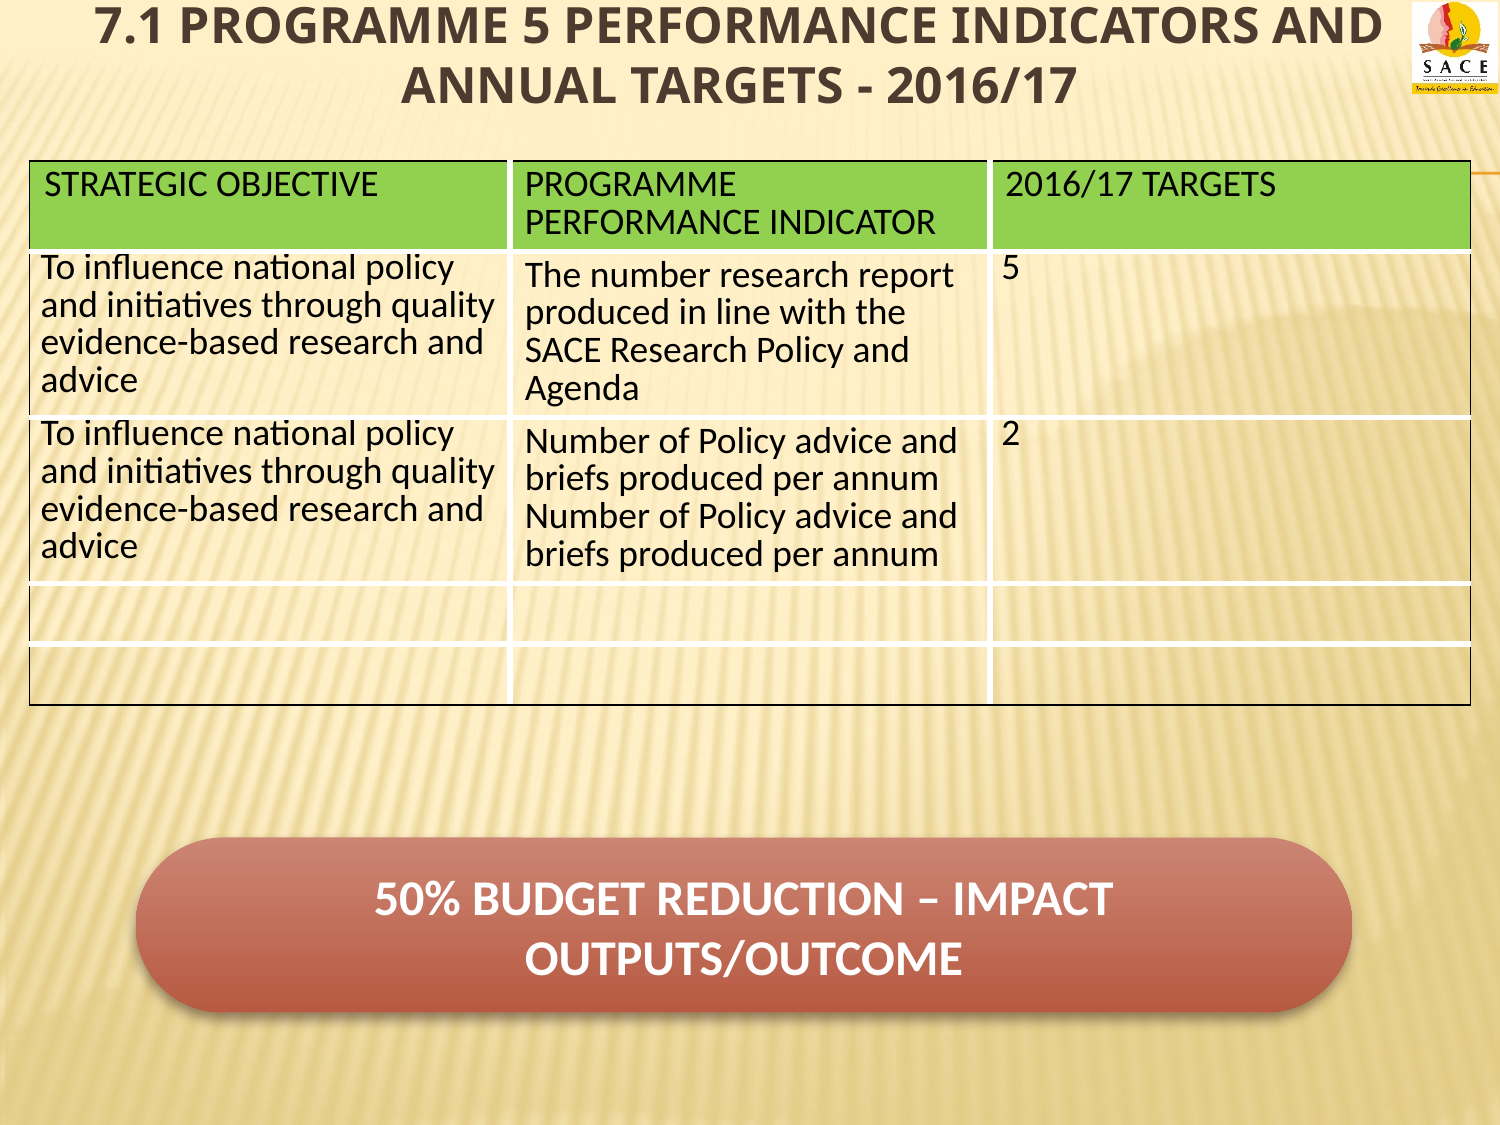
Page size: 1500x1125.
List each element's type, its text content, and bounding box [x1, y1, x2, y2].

table_cell Number of Policy advice and briefs produced per annum Number of Policy advice and briefs produced per annum [513, 420, 987, 581]
table_cell [30, 586, 507, 641]
table_cell To influence national policy and initiatives through quality evidence-based research and advice [30, 254, 507, 415]
table_cell [993, 586, 1470, 641]
table_header 2016/17 TARGETS [993, 162, 1470, 249]
table_cell [993, 647, 1470, 704]
table_cell To influence national policy and initiatives through quality evidence-based research and advice [30, 420, 507, 581]
table_cell [513, 647, 987, 704]
table_cell The number research report produced in line with the SACE Research Policy and Agenda [513, 254, 987, 415]
table_cell 2 [993, 420, 1470, 581]
table_header STRATEGIC OBJECTIVE [30, 162, 507, 249]
title 7.1 Programme 5 Performance Indicators and Annual Targets - 2016/17 [64, 0, 1415, 148]
table_cell [30, 647, 507, 704]
text_box 50% BUDGET REDUCTION – IMPACT OUTPUTS/OUTCOME [135, 837, 1353, 1013]
table_cell [513, 586, 987, 641]
table_cell 5 [993, 254, 1470, 415]
picture [1412, 2, 1498, 94]
table_header PROGRAMME PERFORMANCE INDICATOR [513, 162, 987, 249]
